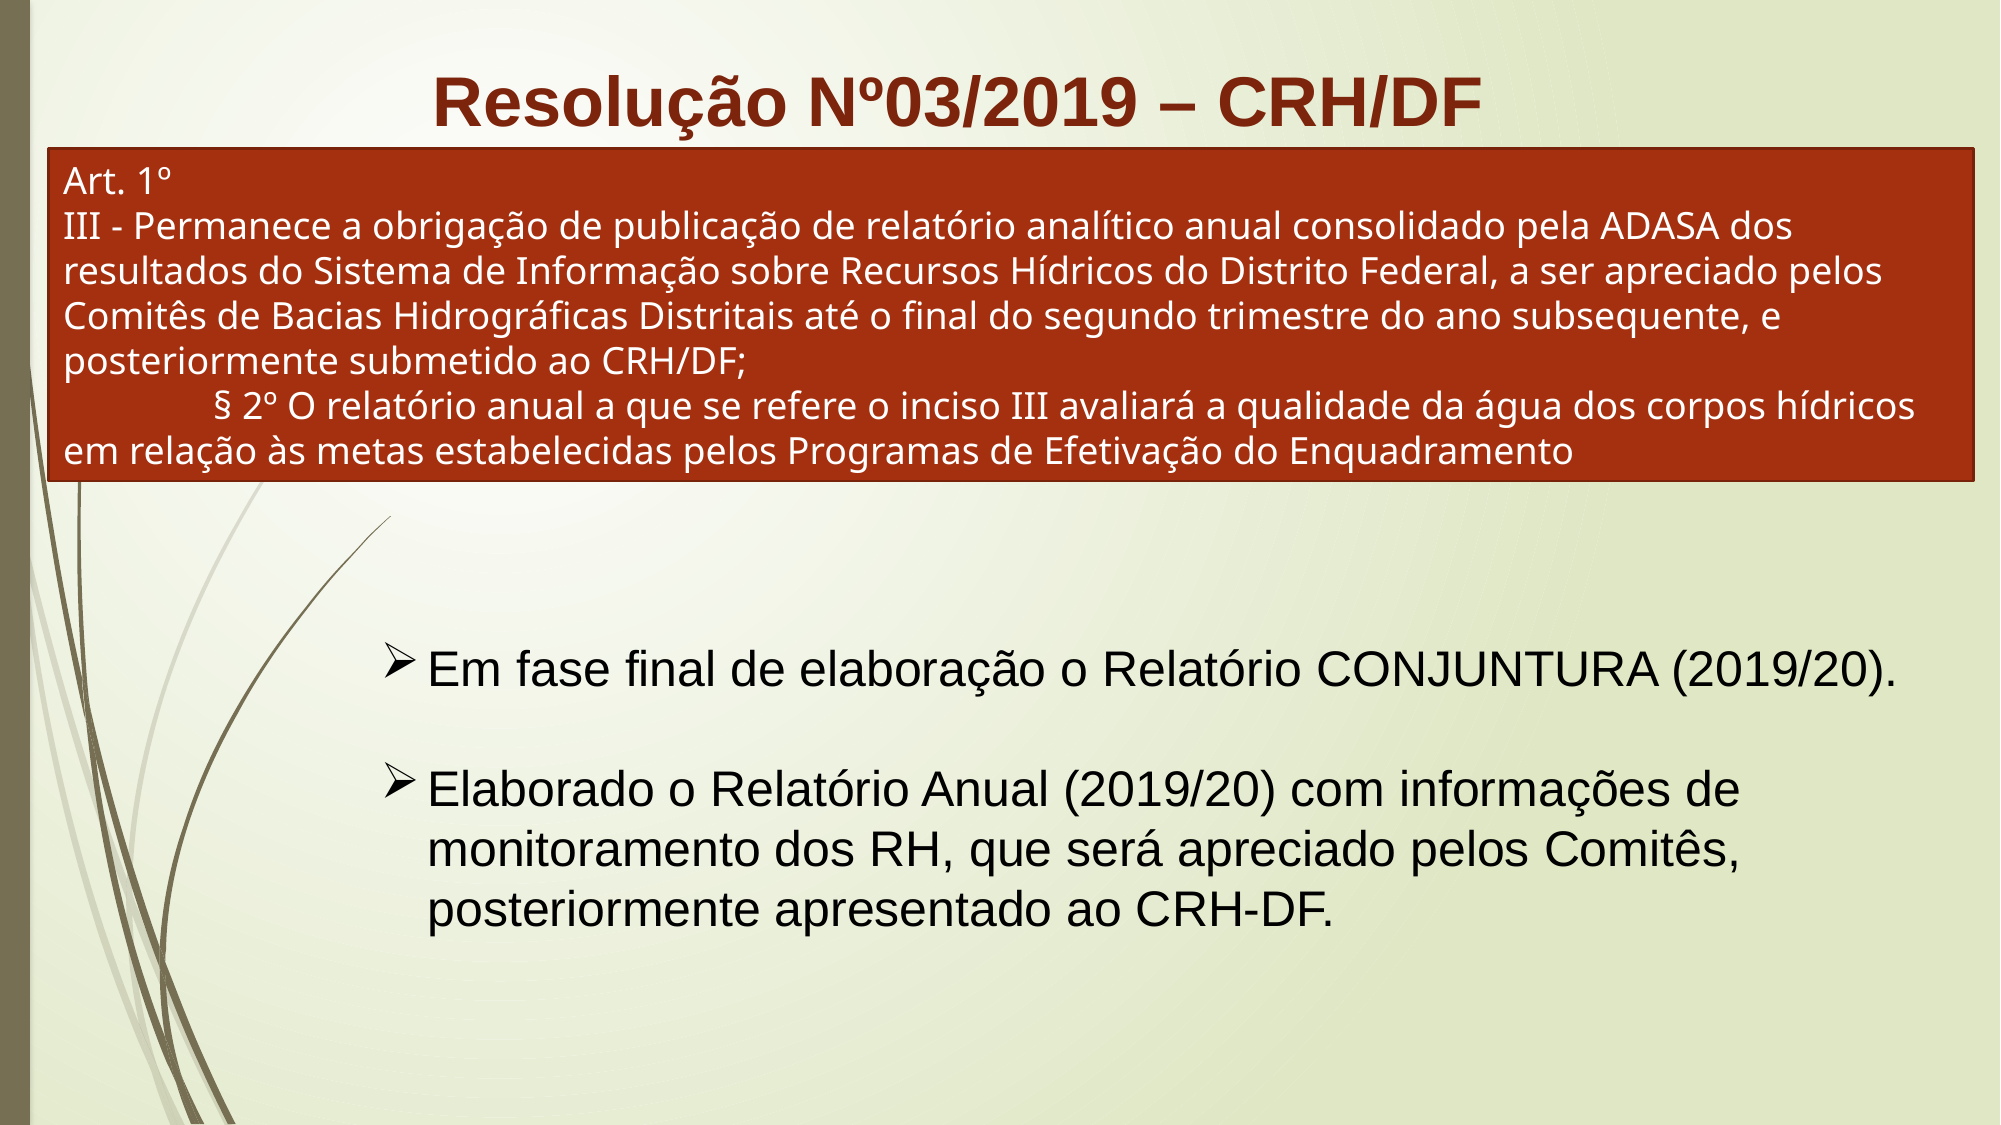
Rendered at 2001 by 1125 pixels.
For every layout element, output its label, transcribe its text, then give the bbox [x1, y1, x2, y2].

text_box Em fase final de elaboração o Relatório CONJUNTURA (2019/20). Elaborado o Relatório Anual (2019/20) com informações de monitoramento dos RH, que será apreciado pelos Comitês, posteriormente apresentado ao CRH-DF. [365, 628, 1936, 1004]
title Resolução Nº03/2019 – CRH/DF [115, 48, 1802, 149]
text_box Art. 1º III - Permanece a obrigação de publicação de relatório analítico anual consolidado pela ADASA dos resultados do Sistema de Informação sobre Recursos Hídricos do Distrito Federal, a ser apreciado pelos Comitês de Bacias Hidrográficas Distritais até o final do segundo trimestre do ano subsequente, e posteriormente submetido ao CRH/DF; § 2º O relatório anual a que se refere o inciso III avaliará a qualidade da água dos corpos hídricos em relação às metas estabelecidas pelos Programas de Efetivação do Enquadramento [47, 147, 1975, 482]
